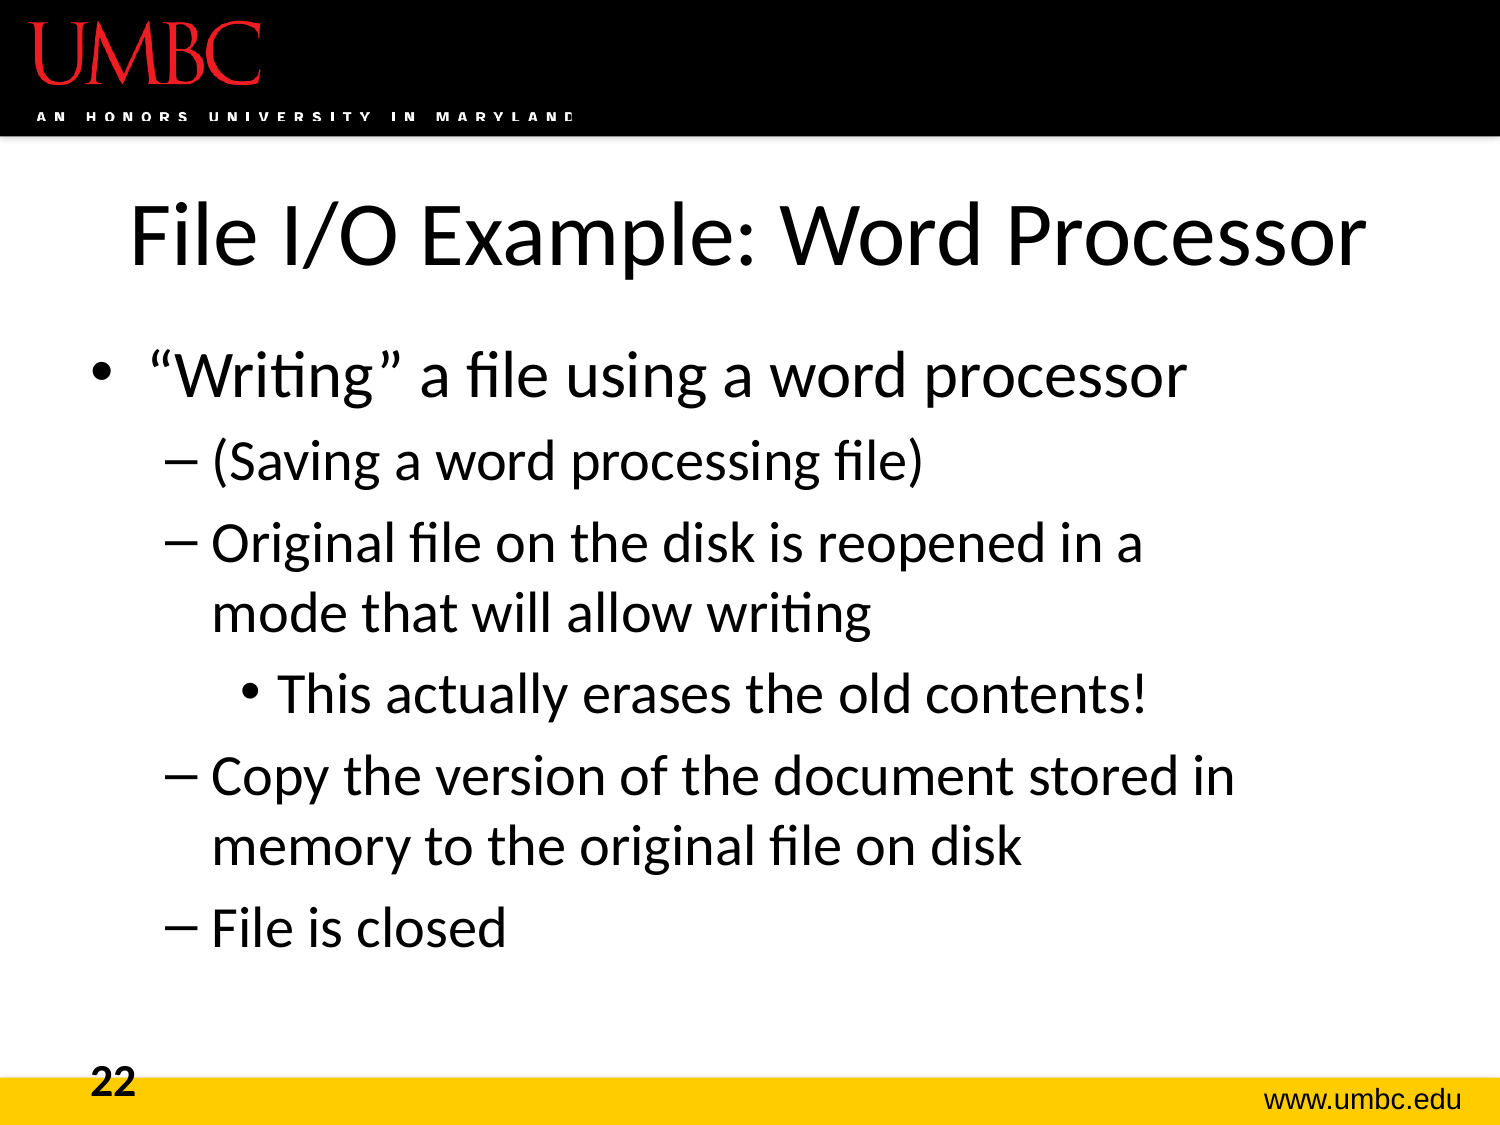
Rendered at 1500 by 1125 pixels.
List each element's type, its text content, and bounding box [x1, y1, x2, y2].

slide_number 22 [75, 1042, 425, 1103]
title File I/O Example: Word Processor [75, 135, 1425, 323]
list “Writing” a file using a word processor (Saving a word processing file) Original file on the disk is reopened in a mode that will allow writing This actually erases the old contents! Copy the version of the document stored in memory to the original file on disk File is closed [75, 323, 1425, 1005]
